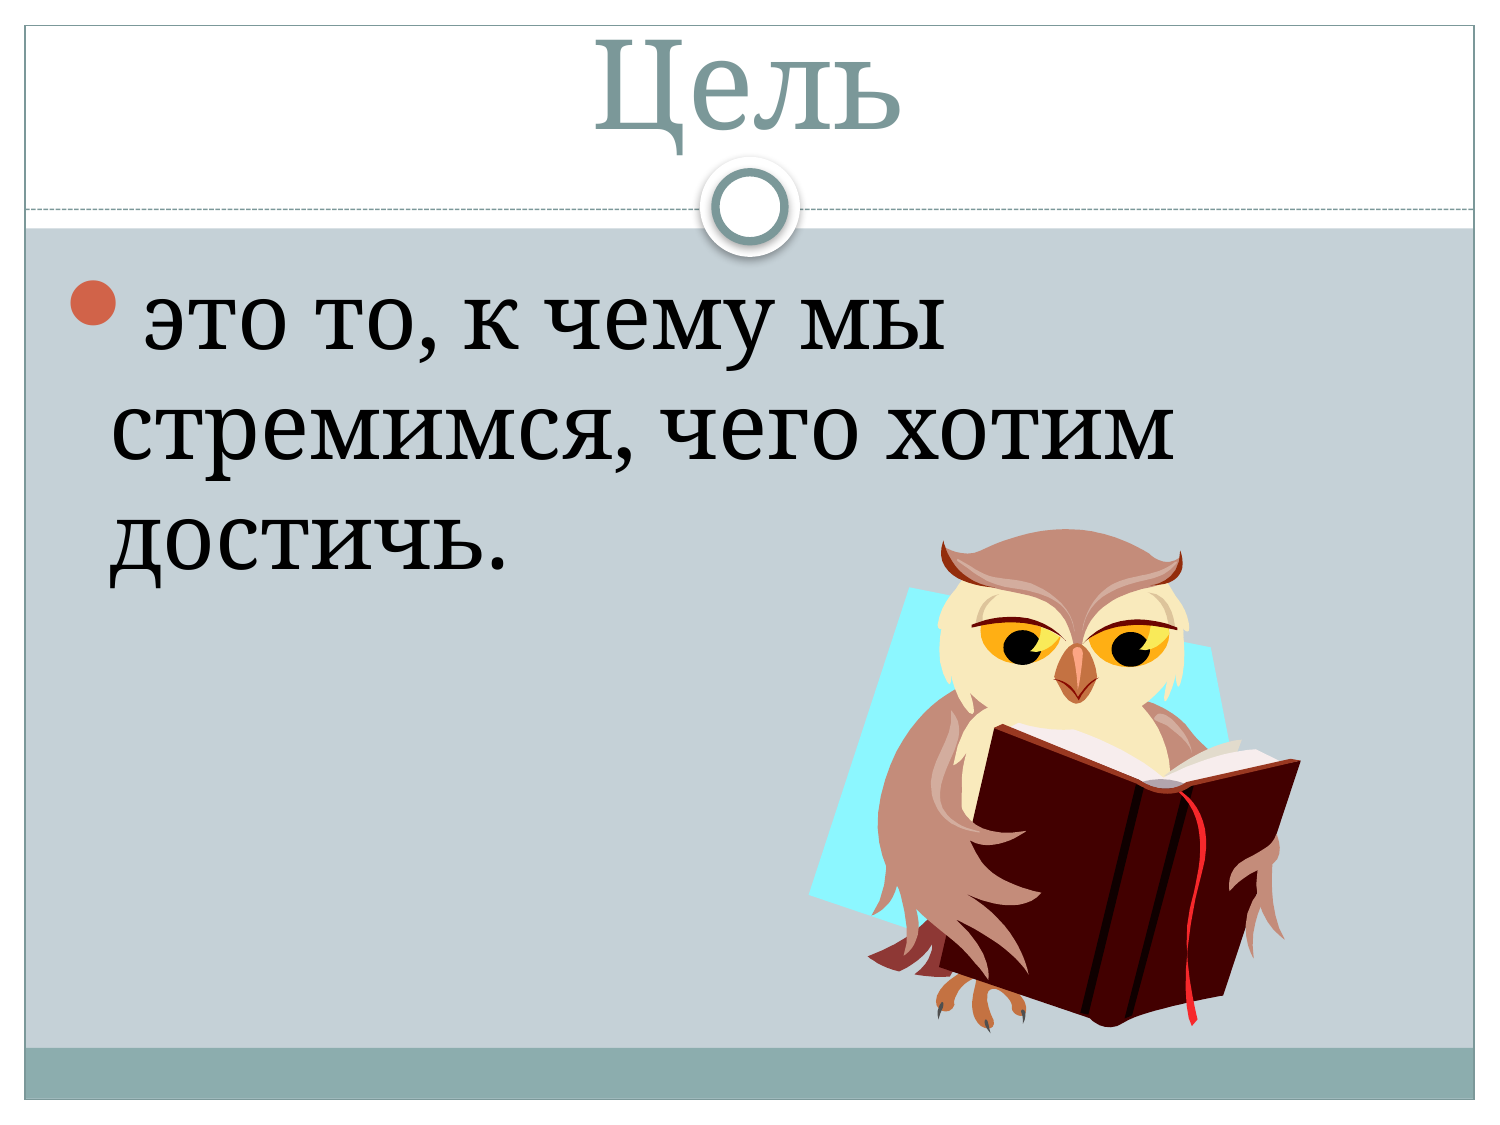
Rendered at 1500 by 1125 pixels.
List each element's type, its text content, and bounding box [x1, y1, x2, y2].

title Цель [49, 37, 1450, 162]
picture [808, 515, 1301, 1036]
list это то, к чему мы стремимся, чего хотим достичь. [49, 250, 1445, 1001]
